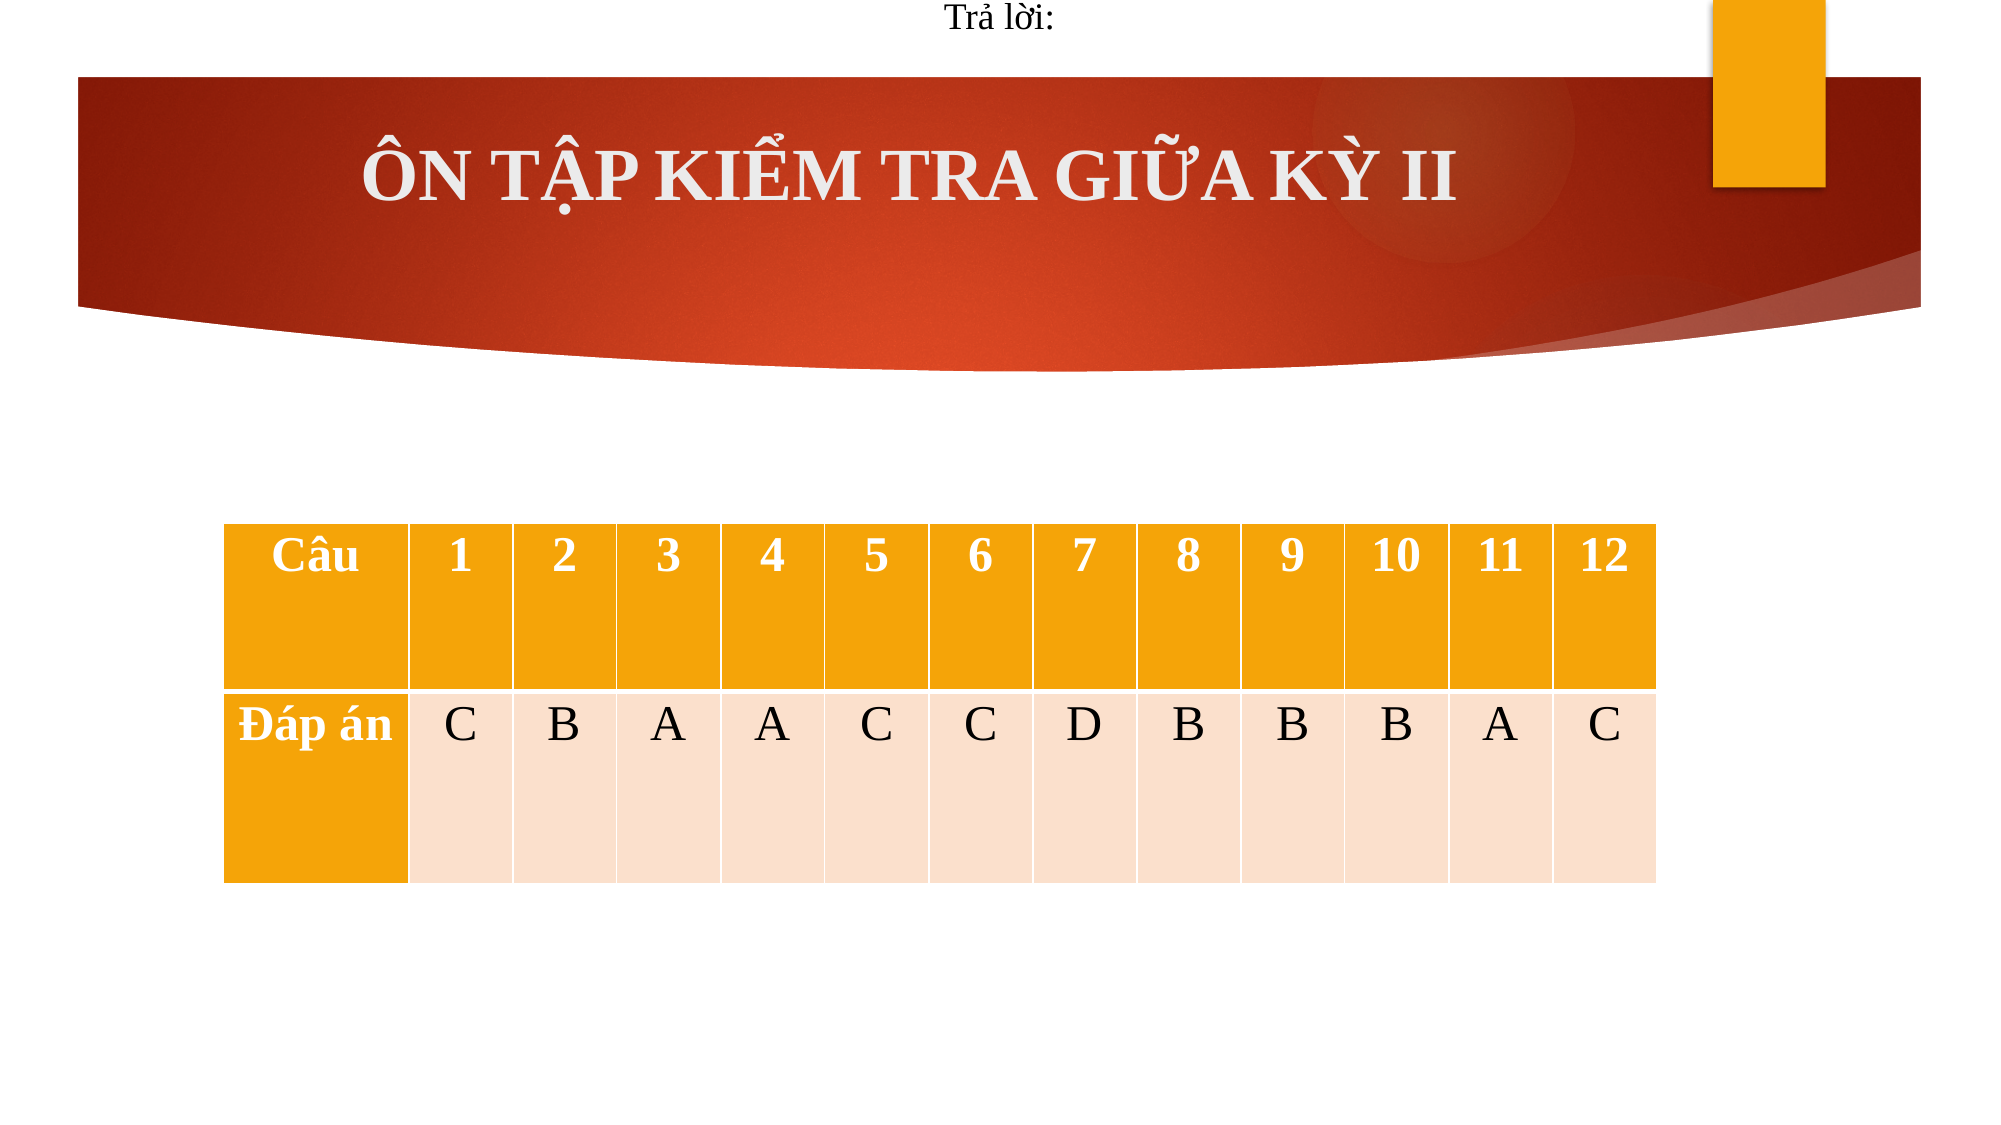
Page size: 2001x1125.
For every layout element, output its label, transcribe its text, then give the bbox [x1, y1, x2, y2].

table_header 2 [514, 524, 616, 689]
table_cell B [1345, 694, 1448, 883]
table_cell Đáp án [224, 694, 408, 883]
table_header 10 [1345, 524, 1448, 689]
text_box Trả lời: [929, 0, 1071, 90]
table_header 5 [825, 524, 928, 689]
table_header 4 [722, 524, 824, 689]
table_header 6 [930, 524, 1032, 689]
table_header 1 [410, 524, 512, 689]
table_header 7 [1034, 524, 1136, 689]
table_cell A [617, 694, 720, 883]
table_cell C [1554, 694, 1656, 883]
table_cell C [825, 694, 928, 883]
table_header 9 [1242, 524, 1344, 689]
table_header 8 [1138, 524, 1240, 689]
table_header 3 [617, 524, 720, 689]
table_cell B [514, 694, 616, 883]
table_header 11 [1450, 524, 1552, 689]
table_cell C [410, 694, 512, 883]
table_cell B [1138, 694, 1240, 883]
table_cell B [1242, 694, 1344, 883]
table_header Câu [224, 524, 408, 689]
table_cell D [1034, 694, 1136, 883]
table_cell C [930, 694, 1032, 883]
table_cell A [722, 694, 824, 883]
table_cell A [1450, 694, 1552, 883]
title ÔN TẬP KIỂM TRA GIỮA KỲ II [189, 155, 1627, 275]
table_header 12 [1554, 524, 1656, 689]
